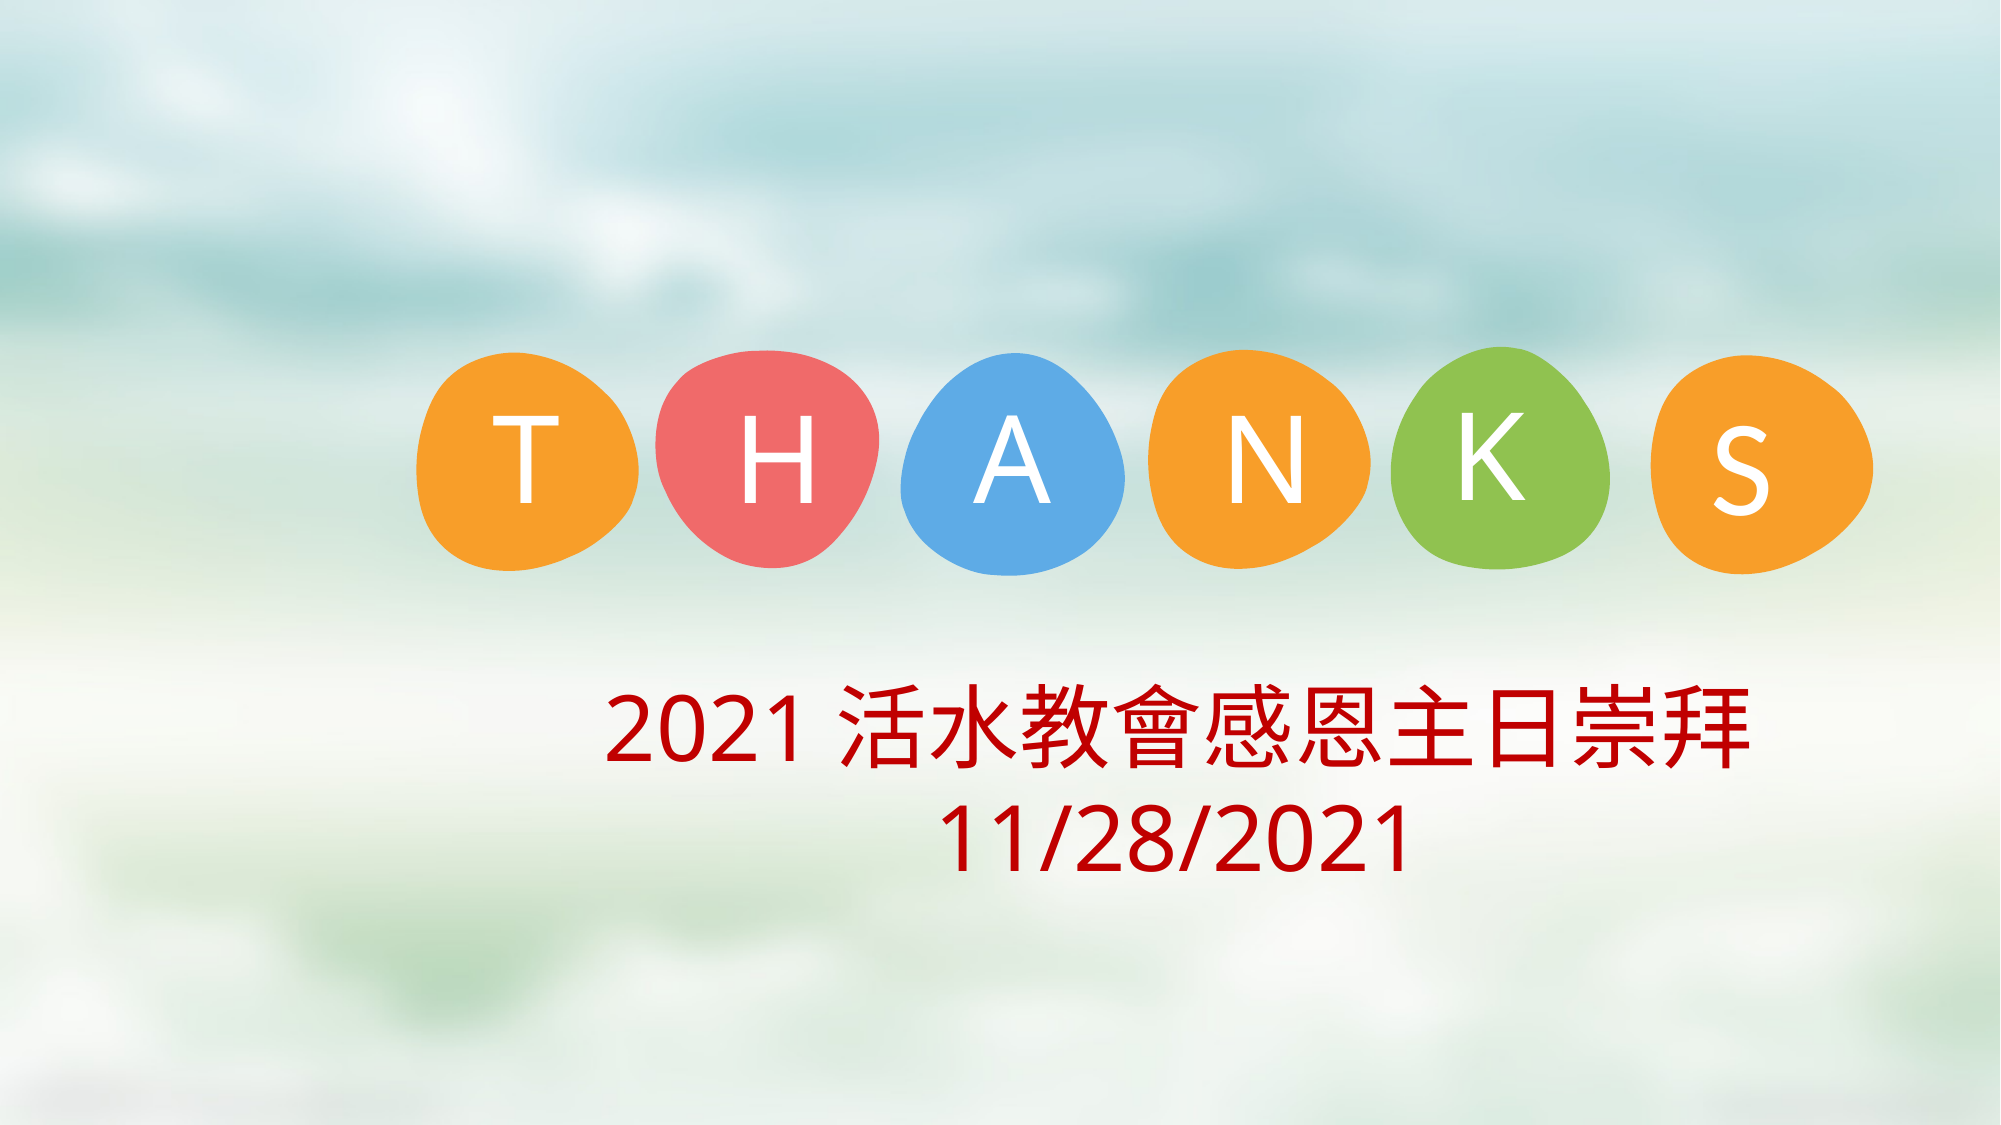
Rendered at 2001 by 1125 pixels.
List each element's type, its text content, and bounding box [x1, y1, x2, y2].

text_box 2021活水教會感恩主日崇拜 11/28/2021 [519, 662, 1838, 898]
text_box [1439, 346, 1557, 370]
text_box H [719, 374, 857, 536]
text_box [1838, 391, 1874, 536]
picture [0, 0, 2001, 1125]
text_box [1650, 355, 1817, 575]
text_box [655, 350, 846, 569]
text_box [617, 406, 639, 525]
text_box K [1435, 370, 1574, 532]
text_box A [959, 374, 1097, 536]
text_box [1343, 394, 1371, 524]
text_box S [1695, 370, 1838, 551]
text_box [857, 384, 880, 512]
text_box [1390, 373, 1610, 570]
text_box [416, 352, 605, 571]
text_box [1148, 349, 1329, 569]
text_box T [478, 374, 617, 536]
text_box [900, 353, 1125, 576]
text_box N [1205, 374, 1343, 536]
